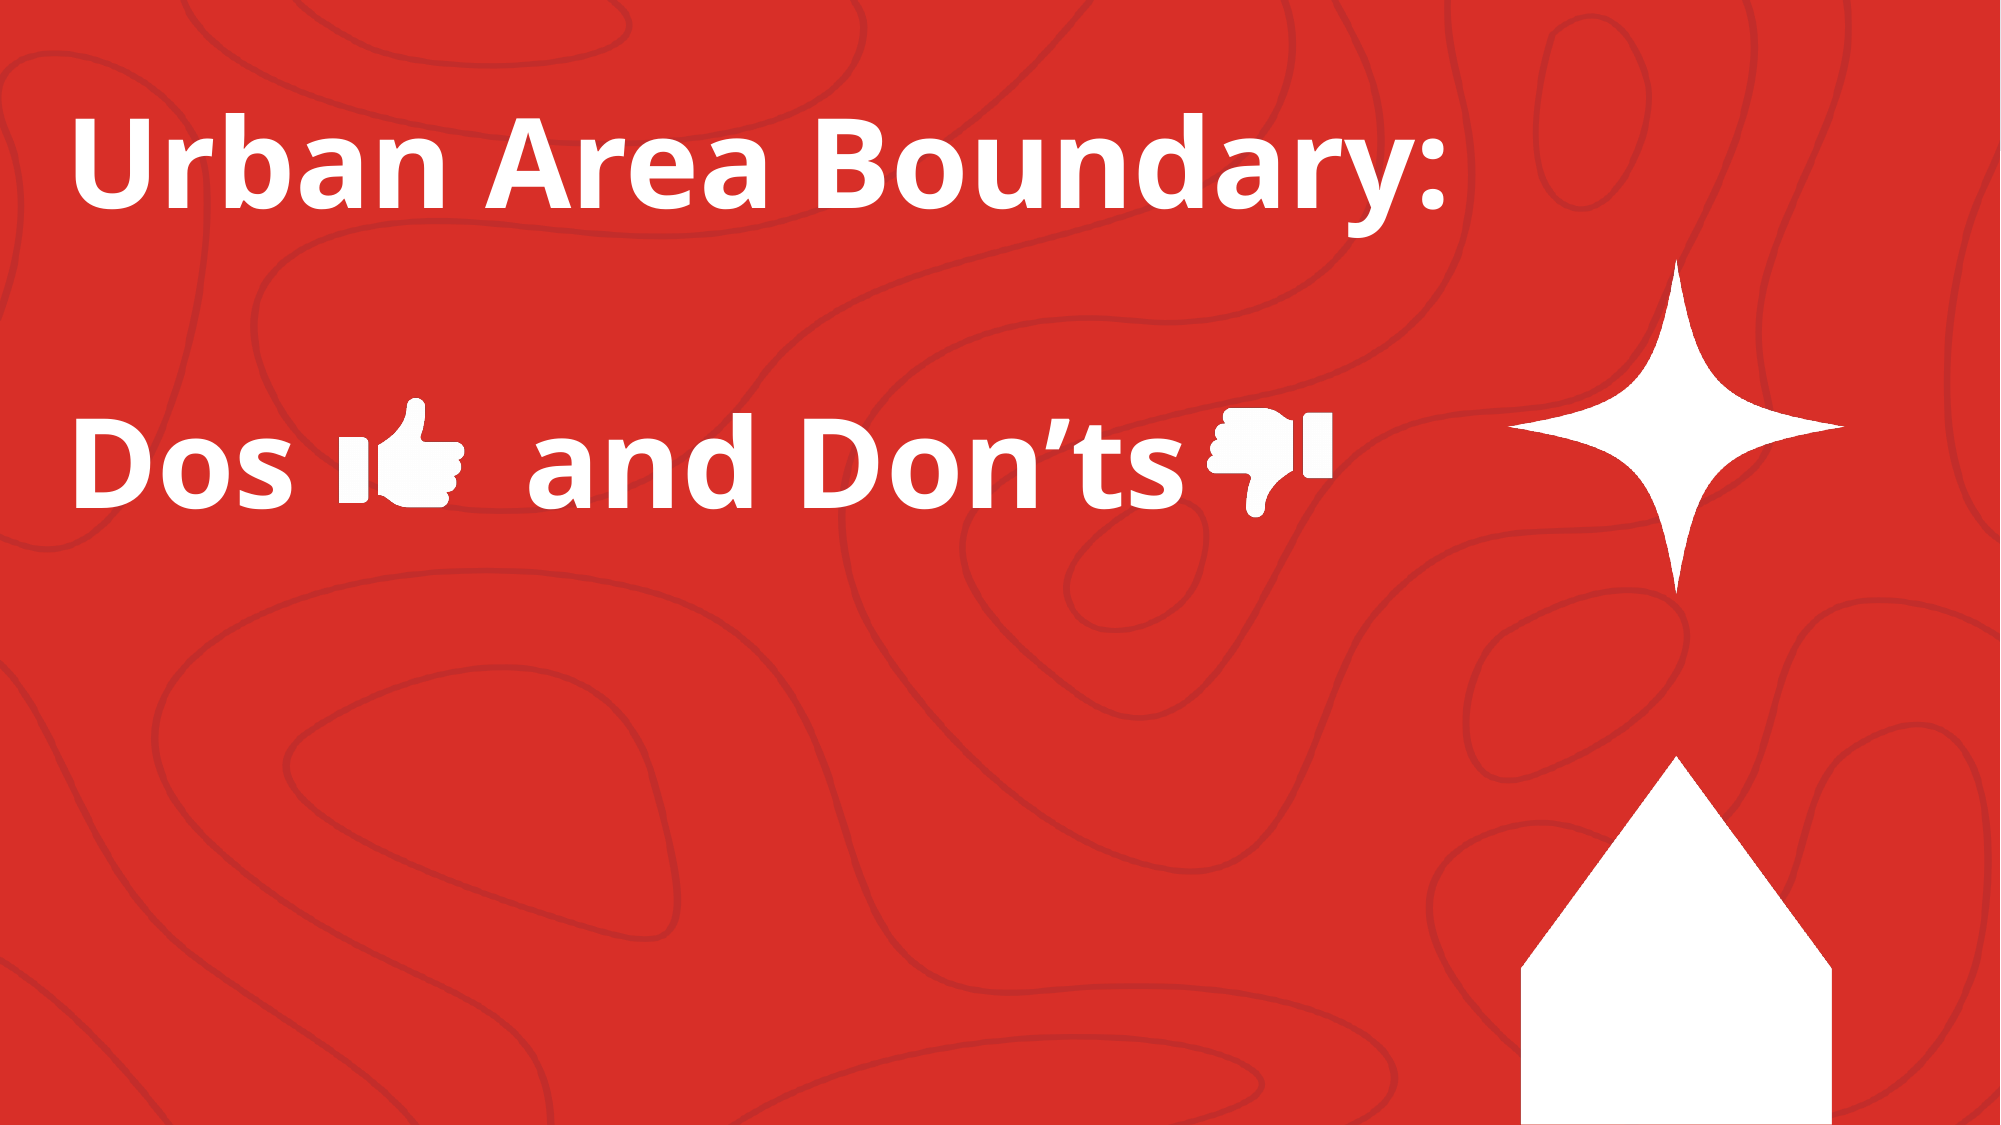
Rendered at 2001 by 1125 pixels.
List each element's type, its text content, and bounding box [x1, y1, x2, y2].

picture [326, 377, 477, 528]
title Urban Area Boundary: Dos and Don’ts [50, 0, 1947, 617]
picture [1194, 387, 1345, 538]
picture [0, 0, 2000, 1125]
